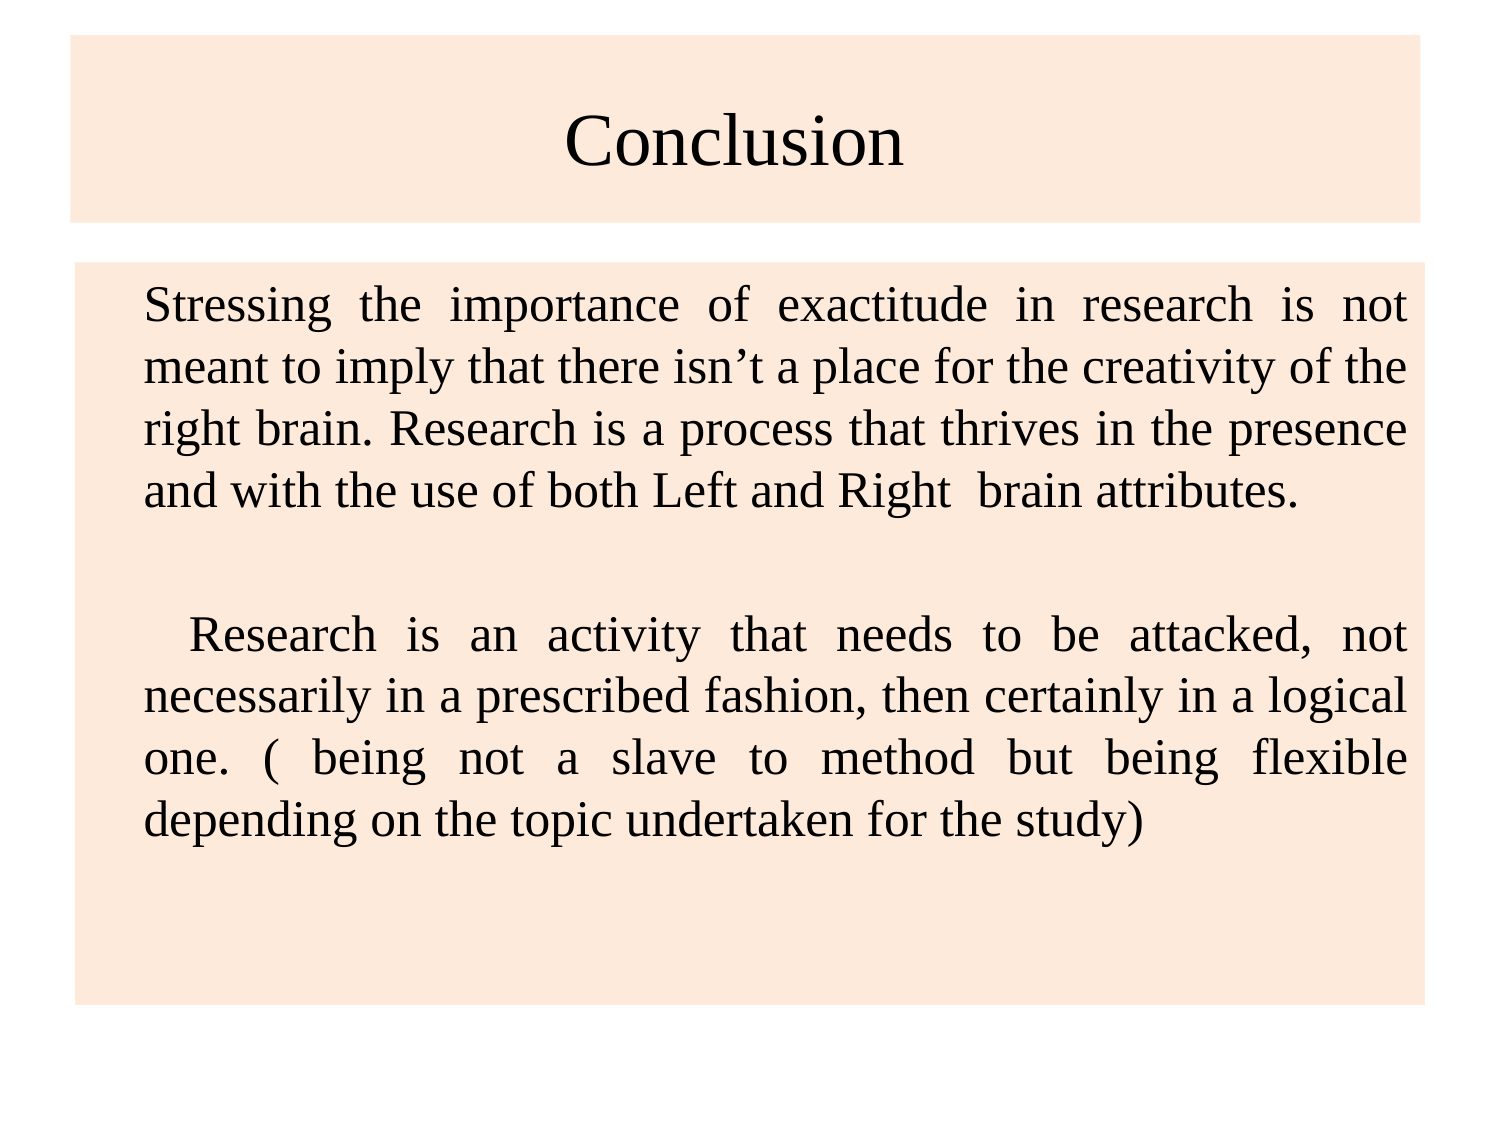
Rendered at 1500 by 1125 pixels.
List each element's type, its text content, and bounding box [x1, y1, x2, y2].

list Stressing the importance of exactitude in research is not meant to imply that there isn’t a place for the creativity of the right brain. Research is a process that thrives in the presence and with the use of both Left and Right brain attributes. Research is an activity that needs to be attacked, not necessarily in a prescribed fashion, then certainly in a logical one. ( being not a slave to method but being flexible depending on the topic undertaken for the study) [75, 262, 1425, 1005]
title Conclusion [70, 35, 1421, 223]
